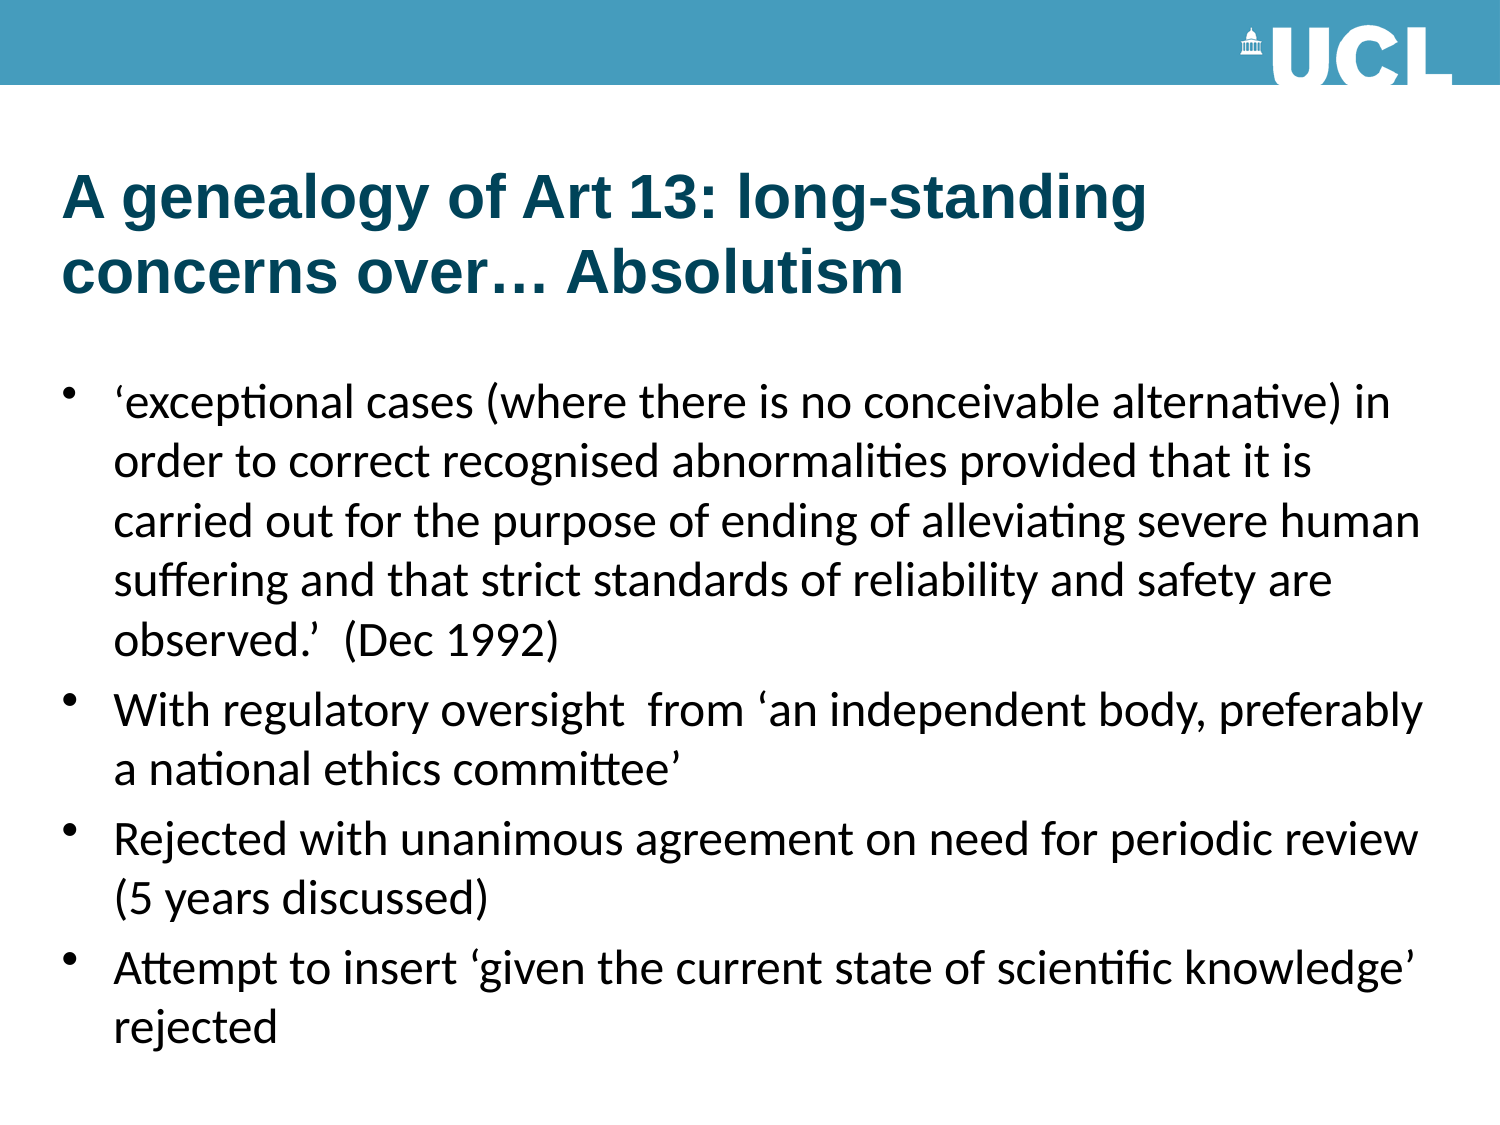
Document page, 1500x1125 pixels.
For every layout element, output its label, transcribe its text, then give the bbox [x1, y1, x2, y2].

picture [0, 0, 1500, 85]
list ‘exceptional cases (where there is no conceivable alternative) in order to correct recognised abnormalities provided that it is carried out for the purpose of ending of alleviating severe human suffering and that strict standards of reliability and safety are observed.’ (Dec 1992) With regulatory oversight from ‘an independent body, preferably a national ethics committee’ Rejected with unanimous agreement on need for periodic review (5 years discussed) Attempt to insert ‘given the current state of scientific knowledge’ rejected [53, 361, 1448, 1068]
title A genealogy of Art 13: long-standing concerns over… Absolutism [53, 148, 1448, 361]
